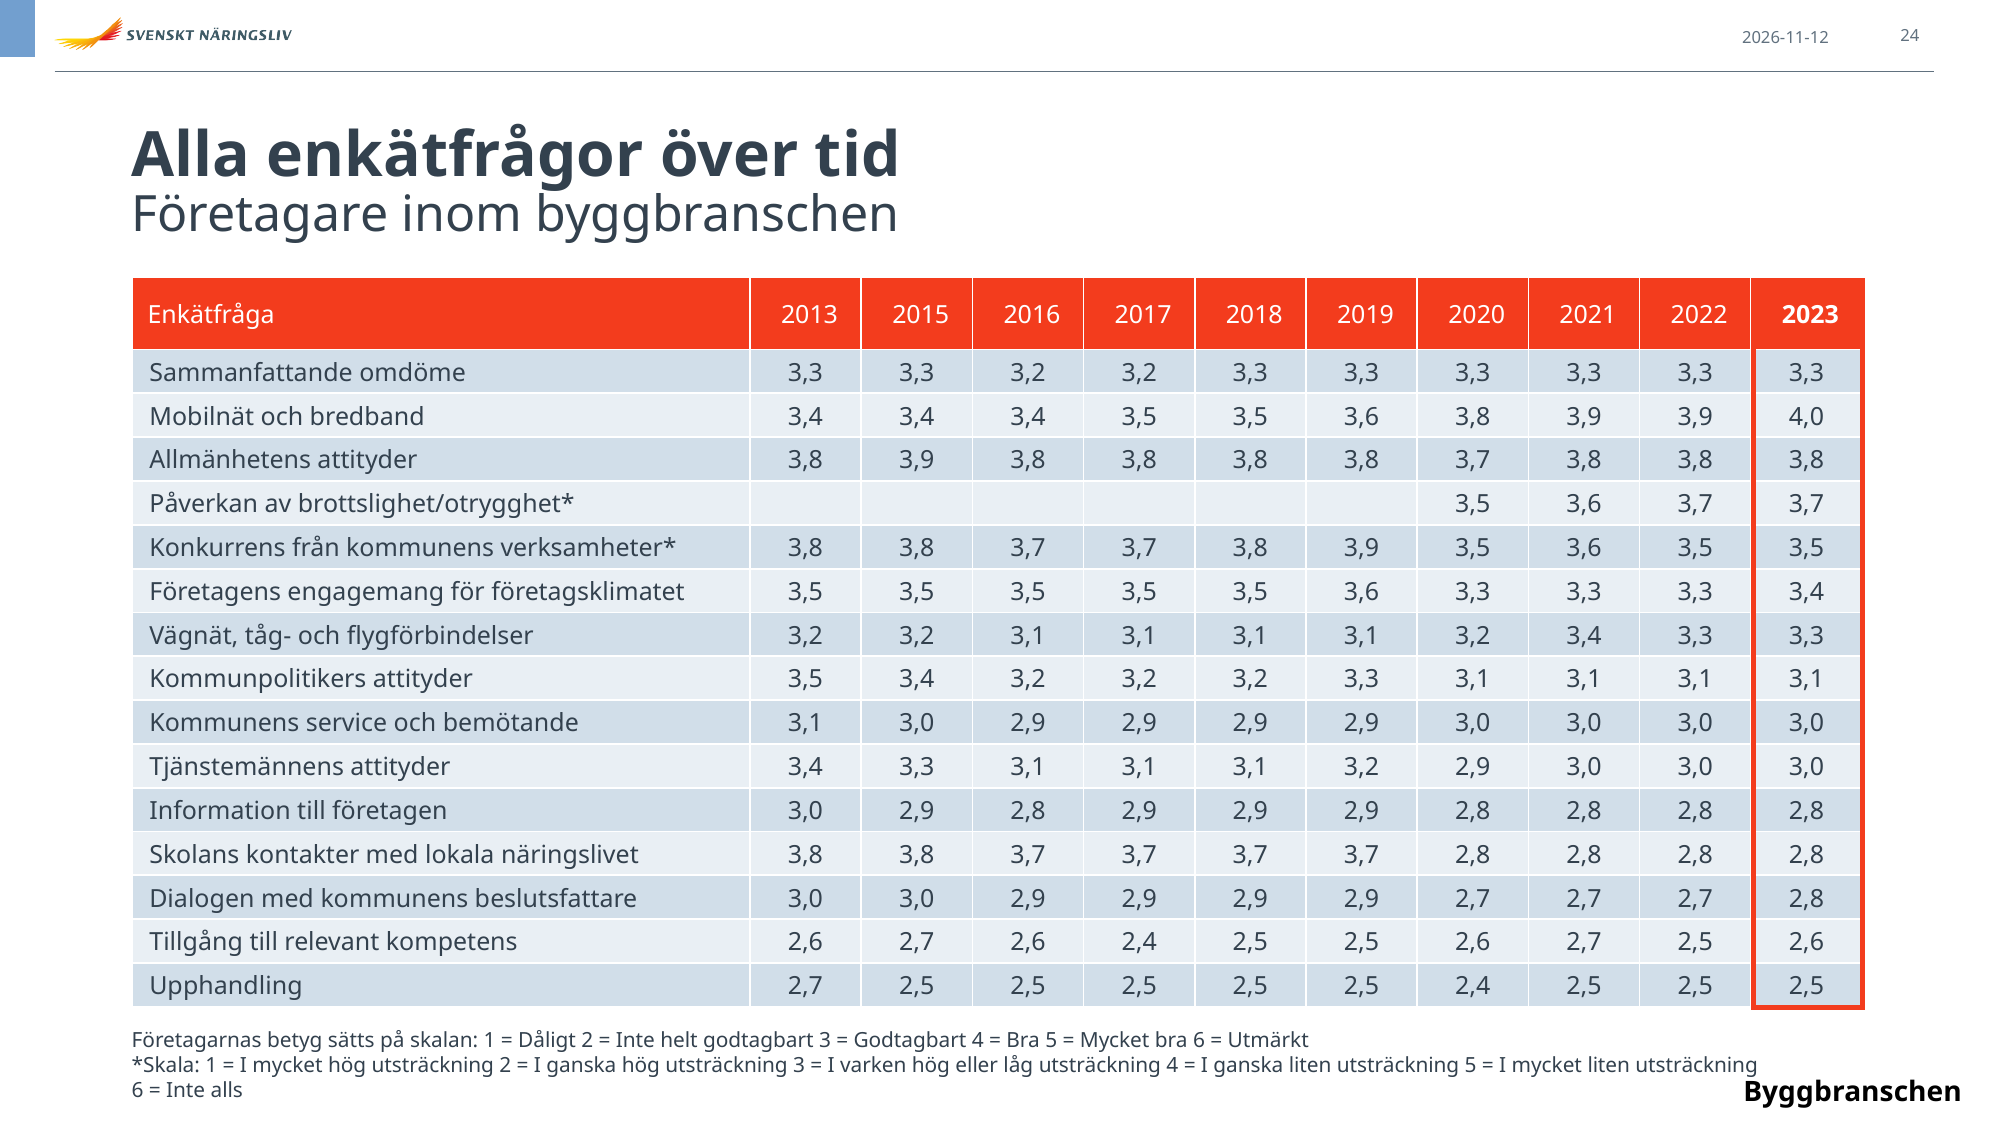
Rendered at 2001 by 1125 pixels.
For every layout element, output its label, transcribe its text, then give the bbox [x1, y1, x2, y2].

table_cell 3,8 [751, 438, 860, 480]
table_cell Konkurrens från kommunens verksamheter* [133, 526, 749, 568]
table_cell 3,4 [973, 394, 1083, 436]
table_header 2018 [1196, 278, 1305, 349]
table_cell 2,4 [1418, 964, 1528, 1006]
table_header 2019 [1307, 278, 1416, 349]
table_cell 3,5 [1196, 570, 1305, 612]
table_cell 2,7 [1529, 876, 1639, 918]
table_cell 3,8 [751, 526, 860, 568]
table_cell 3,2 [973, 657, 1083, 699]
table_header Enkätfråga [133, 278, 749, 349]
table_cell 3,4 [1529, 613, 1639, 655]
table_cell [1196, 482, 1305, 524]
table_header 3,2 [973, 350, 1083, 392]
table_cell [973, 482, 1083, 524]
table_header 3,3 [1307, 350, 1416, 392]
table_header 2016 [973, 278, 1083, 349]
table_cell 3,3 [1418, 570, 1528, 612]
table_header 2015 [862, 278, 972, 349]
table_cell 3,1 [751, 701, 860, 743]
table_cell 3,1 [1084, 745, 1194, 787]
table_cell 2,6 [751, 920, 860, 962]
table_cell 2,9 [1084, 789, 1194, 831]
table_cell Mobilnät och bredband [133, 394, 749, 436]
table_cell 3,9 [862, 438, 972, 480]
table_cell 3,8 [862, 832, 972, 874]
table_cell 2,5 [1640, 920, 1750, 962]
table_cell 2,9 [1084, 701, 1194, 743]
table_cell 2,9 [973, 876, 1083, 918]
table_cell 3,4 [751, 745, 860, 787]
table_header 3,3 [1418, 350, 1528, 392]
table_cell 2,8 [1529, 832, 1639, 874]
table_cell 3,8 [751, 832, 860, 874]
text_box Byggbranschen [1790, 1047, 1963, 1108]
table_cell 2,7 [1640, 876, 1750, 918]
table_header 2022 [1640, 278, 1750, 349]
table_cell Allmänhetens attityder [133, 438, 749, 480]
table_cell 3,3 [1640, 570, 1750, 612]
table_cell 3,4 [862, 657, 972, 699]
text_box Alla enkätfrågor över tid [131, 114, 1896, 185]
table_cell 2,9 [1307, 876, 1416, 918]
table_cell 2,5 [1196, 920, 1305, 962]
table_cell 3,5 [1418, 526, 1528, 568]
table_cell Skolans kontakter med lokala näringslivet [133, 832, 749, 874]
table_cell 3,2 [862, 613, 972, 655]
table_cell 3,7 [1196, 832, 1305, 874]
table_cell 3,1 [1084, 613, 1194, 655]
table_cell 3,0 [1640, 745, 1750, 787]
table_cell 2,7 [1529, 920, 1639, 962]
table_cell 3,0 [751, 876, 860, 918]
table_cell 3,6 [1529, 526, 1639, 568]
table_cell 3,5 [1418, 482, 1528, 524]
table_cell 3,7 [1418, 438, 1528, 480]
table_cell 3,7 [973, 526, 1083, 568]
table_cell 3,5 [1640, 526, 1750, 568]
table_cell 2,9 [1196, 789, 1305, 831]
table_cell 3,6 [1529, 482, 1639, 524]
text_box Företagarnas betyg sätts på skalan: 1 = Dåligt 2 = Inte helt godtagbart 3 = Godtagbart 4 = Bra 5 = Mycket bra 6 = Utmärkt *Skala: 1 = I mycket hög utsträckning 2 = I ganska hög utsträckning 3 = I varken hög eller låg utsträckning 4 = I ganska liten utsträckning 5 = I mycket liten utsträckning 6 = Inte alls [131, 1019, 1790, 1110]
table_cell 3,3 [1529, 570, 1639, 612]
table_cell 2,5 [1307, 964, 1416, 1006]
table_cell 3,1 [1196, 745, 1305, 787]
table_cell [862, 482, 972, 524]
table_cell 2,9 [973, 701, 1083, 743]
table_cell 2,7 [1418, 876, 1528, 918]
table_cell 2,9 [862, 789, 972, 831]
table_cell 3,8 [1529, 438, 1639, 480]
table_cell 3,5 [751, 570, 860, 612]
table_header 3,3 [1640, 350, 1750, 392]
table_cell 3,8 [1196, 526, 1305, 568]
table_cell 3,5 [973, 570, 1083, 612]
table_cell 3,0 [862, 876, 972, 918]
table_cell 3,5 [862, 570, 972, 612]
table_cell 3,8 [1084, 438, 1194, 480]
table_cell 3,6 [1307, 570, 1416, 612]
table_cell 3,1 [1640, 657, 1750, 699]
table_cell 2,5 [1084, 964, 1194, 1006]
text_box Företagare inom byggbranschen [131, 185, 1896, 246]
table_cell 3,5 [751, 657, 860, 699]
table_cell 2,5 [1529, 964, 1639, 1006]
table_cell Kommunpolitikers attityder [133, 657, 749, 699]
table_cell 3,3 [862, 745, 972, 787]
table_cell Kommunens service och bemötande [133, 701, 749, 743]
table_cell Påverkan av brottslighet/otrygghet* [133, 482, 749, 524]
table_cell 2,5 [1640, 964, 1750, 1006]
table_cell 3,5 [1084, 570, 1194, 612]
table_cell 3,0 [1529, 745, 1639, 787]
table_cell 2,5 [1307, 920, 1416, 962]
table_cell Tjänstemännens attityder [133, 745, 749, 787]
table_cell 2,9 [1084, 876, 1194, 918]
table_cell 3,8 [1307, 438, 1416, 480]
table_cell 3,6 [1307, 394, 1416, 436]
table_cell [751, 482, 860, 524]
table_cell 2,5 [862, 964, 972, 1006]
table_cell 3,8 [973, 438, 1083, 480]
table_cell 2,8 [1640, 789, 1750, 831]
table_cell 2,7 [862, 920, 972, 962]
table_cell [1307, 482, 1416, 524]
text_box [1753, 279, 1863, 1008]
table_cell 3,0 [1418, 701, 1528, 743]
table_cell 3,9 [1307, 526, 1416, 568]
table_cell 2,9 [1418, 745, 1528, 787]
table_cell 3,1 [1529, 657, 1639, 699]
table_cell 3,2 [751, 613, 860, 655]
table_header 3,3 [862, 350, 972, 392]
table_cell 2,9 [1196, 876, 1305, 918]
table_cell 3,9 [1640, 394, 1750, 436]
table_cell 3,1 [1307, 613, 1416, 655]
table_header 2020 [1418, 278, 1528, 349]
table_cell 3,2 [1084, 657, 1194, 699]
table_cell 3,0 [862, 701, 972, 743]
table_header 3,3 [1529, 350, 1639, 392]
table_header 2013 [751, 278, 860, 349]
table_cell 3,7 [1307, 832, 1416, 874]
table_cell 3,0 [1529, 701, 1639, 743]
table_cell 3,8 [1418, 394, 1528, 436]
table_cell 3,7 [1084, 832, 1194, 874]
table_cell Upphandling [133, 964, 749, 1006]
table_header 3,3 [751, 350, 860, 392]
table_cell 2,6 [1418, 920, 1528, 962]
table_cell Företagens engagemang för företagsklimatet [133, 570, 749, 612]
table_cell 3,8 [1640, 438, 1750, 480]
table_cell 2,8 [1418, 832, 1528, 874]
table_cell [1084, 482, 1194, 524]
table_cell 3,2 [1418, 613, 1528, 655]
table_cell 2,8 [1418, 789, 1528, 831]
table_cell 2,7 [751, 964, 860, 1006]
table_cell 2,5 [1196, 964, 1305, 1006]
table_cell 2,8 [1529, 789, 1639, 831]
table_cell Vägnät, tåg- och flygförbindelser [133, 613, 749, 655]
table_cell 3,2 [1196, 657, 1305, 699]
table_cell Dialogen med kommunens beslutsfattare [133, 876, 749, 918]
table_cell Information till företagen [133, 789, 749, 831]
table_header Sammanfattande omdöme [133, 350, 749, 392]
table_cell 3,5 [1084, 394, 1194, 436]
table_cell 3,9 [1529, 394, 1639, 436]
table_header 2021 [1529, 278, 1639, 349]
table_cell 2,8 [973, 789, 1083, 831]
table_cell 3,7 [1084, 526, 1194, 568]
table_cell 2,5 [973, 964, 1083, 1006]
text_box 2023-05-03 [1727, 19, 1867, 52]
table_cell 3,7 [973, 832, 1083, 874]
table_cell 3,5 [1196, 394, 1305, 436]
table_cell 3,3 [1640, 613, 1750, 655]
table_cell 2,8 [1640, 832, 1750, 874]
table_cell 3,8 [862, 526, 972, 568]
table_cell 3,4 [751, 394, 860, 436]
picture [54, 17, 292, 50]
table_cell 3,0 [1640, 701, 1750, 743]
table_cell 2,9 [1196, 701, 1305, 743]
table_header 3,3 [1196, 350, 1305, 392]
table_cell 3,8 [1196, 438, 1305, 480]
table_cell 3,7 [1640, 482, 1750, 524]
table_cell 2,6 [973, 920, 1083, 962]
table_cell 3,1 [973, 745, 1083, 787]
table_header 3,2 [1084, 350, 1194, 392]
table_cell 3,0 [751, 789, 860, 831]
table_cell 3,1 [1418, 657, 1528, 699]
table_cell 3,1 [973, 613, 1083, 655]
table_cell 3,2 [1307, 745, 1416, 787]
slide_number 24 [1879, 21, 1935, 52]
table_cell 2,4 [1084, 920, 1194, 962]
table_cell 3,4 [862, 394, 972, 436]
table_cell 3,1 [1196, 613, 1305, 655]
table_header 2017 [1084, 278, 1194, 349]
table_cell 2,9 [1307, 701, 1416, 743]
table_cell Tillgång till relevant kompetens [133, 920, 749, 962]
table_cell 3,3 [1307, 657, 1416, 699]
table_cell 2,9 [1307, 789, 1416, 831]
